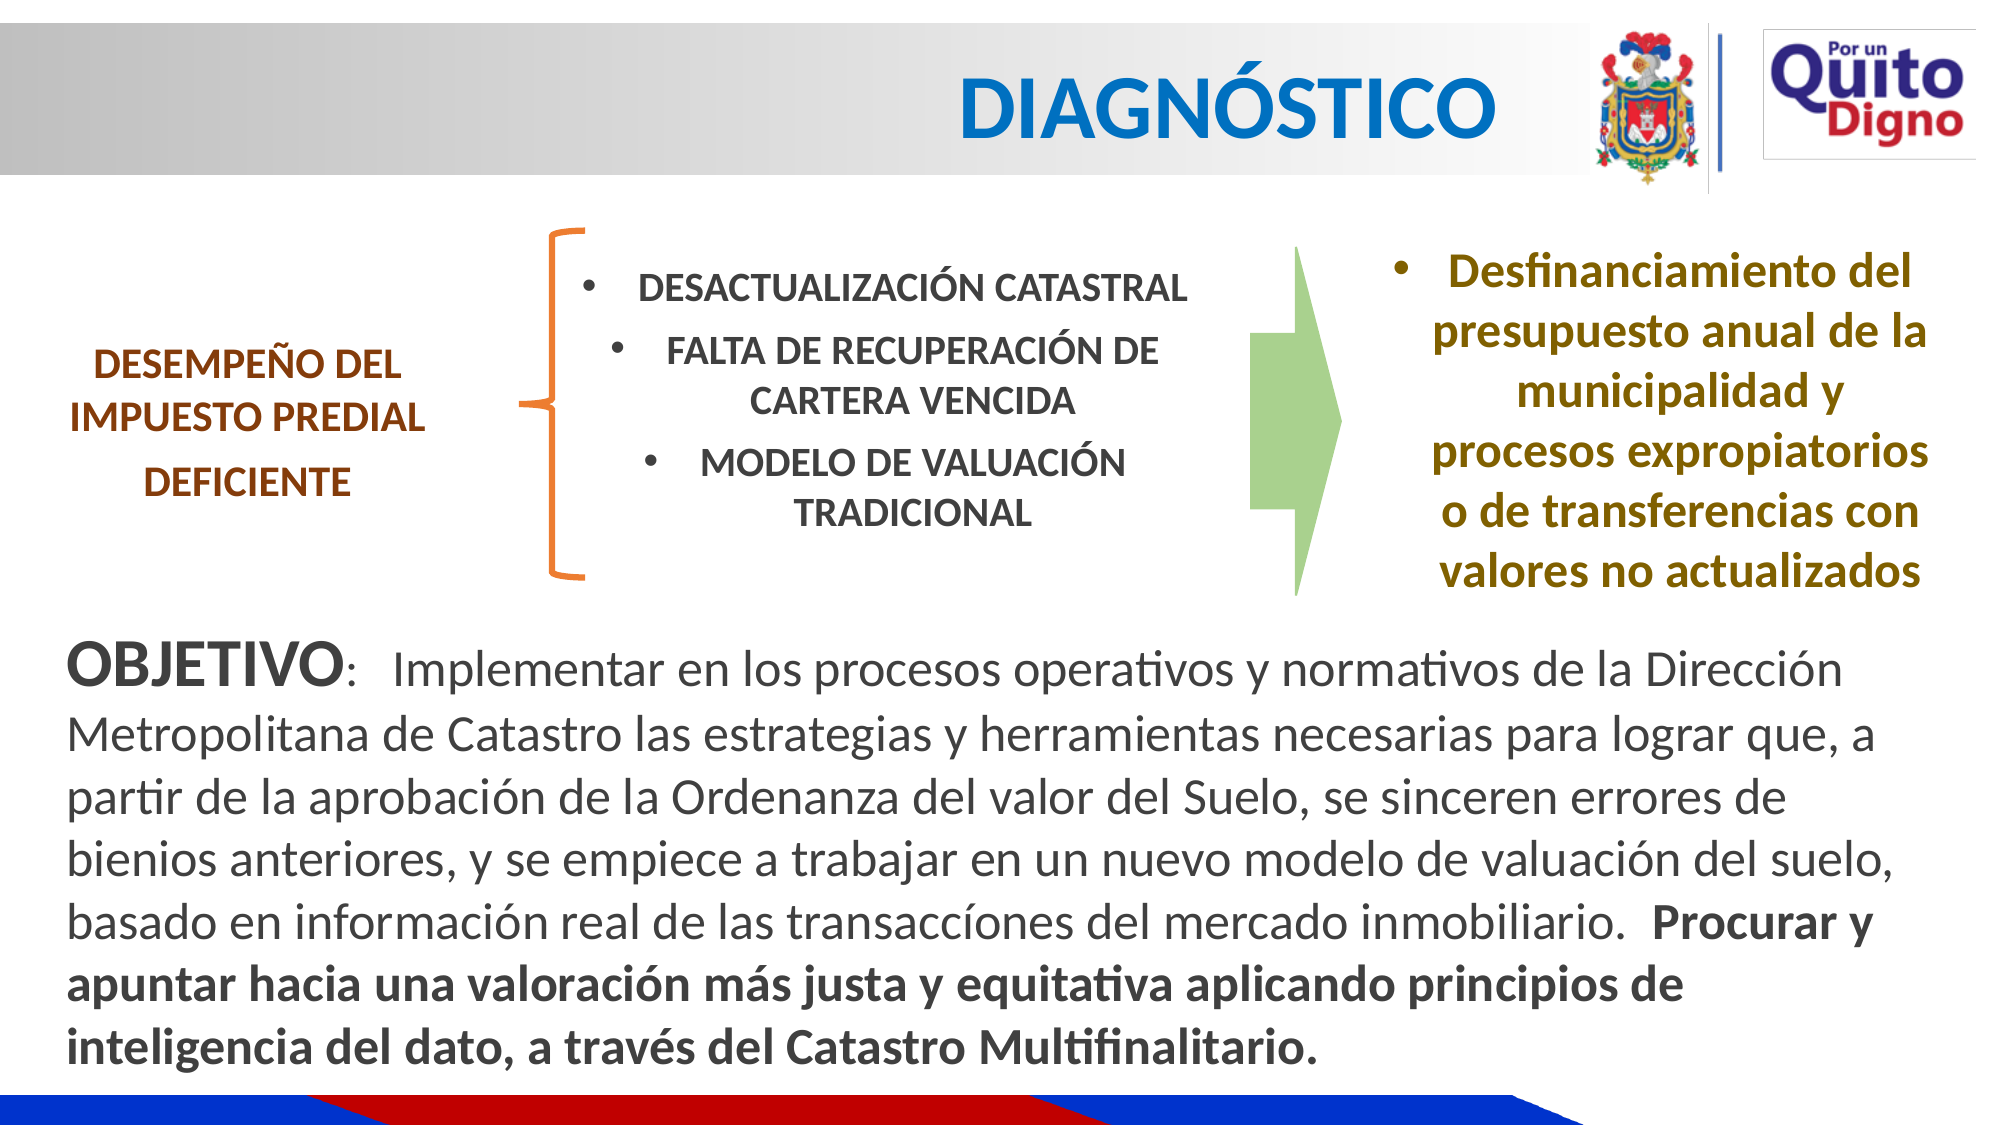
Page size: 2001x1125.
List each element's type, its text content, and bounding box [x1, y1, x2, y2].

text_box [1250, 246, 1342, 596]
text_box Desfinanciamiento del presupuesto anual de la municipalidad y procesos expropiatorios o de transferencias con valores no actualizados [1348, 229, 1958, 605]
picture [0, 1095, 1584, 1125]
text_box DESACTUALIZACIÓN CATASTRAL FALTA DE RECUPERACIÓN DE CARTERA VENCIDA MODELO DE VALUACIÓN TRADICIONAL [526, 252, 1244, 609]
text_box OBJETIVO: Implementar en los procesos operativos y normativos de la Dirección Metropolitana de Catastro las estrategias y herramientas necesarias para lograr que, a partir de la aprobación de la Ordenanza del valor del Suelo, se sinceren errores de bienios anteriores, y se empiece a trabajar en un nuevo modelo de valuación del suelo, basado en información real de las transaccíones del mercado inmobiliario. Procurar y apuntar hacia una valoración más justa y equitativa aplicando principios de inteligencia del dato, a través del Catastro Multifinalitario. [51, 609, 1958, 1125]
picture [1590, 23, 1976, 194]
text_box DIAGNÓSTICO [895, 39, 1562, 164]
text_box [0, 22, 1667, 176]
text_box DESEMPEÑO DEL IMPUESTO PREDIAL DEFICIENTE [28, 327, 467, 513]
text_box [518, 229, 586, 580]
